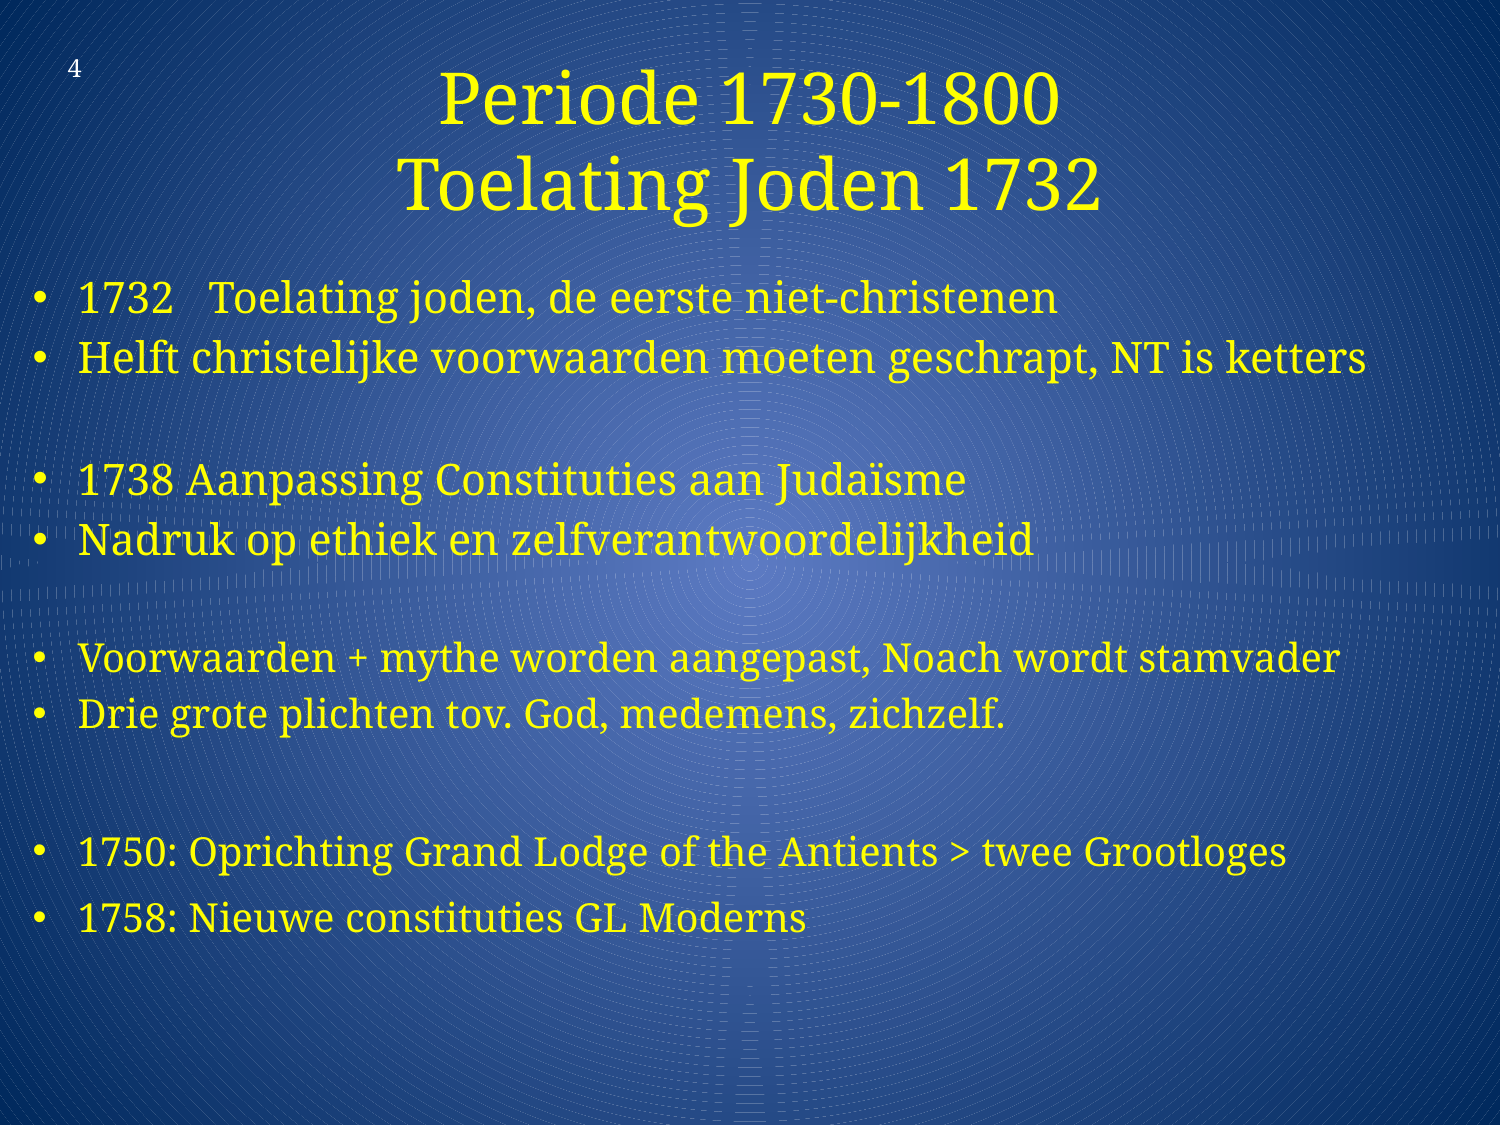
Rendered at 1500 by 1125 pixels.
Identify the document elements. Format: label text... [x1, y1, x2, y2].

text_box 4 [53, 45, 101, 90]
list 1732 Toelating joden, de eerste niet-christenen Helft christelijke voorwaarden moeten geschrapt, NT is ketters 1738 Aanpassing Constituties aan Judaïsme Nadruk op ethiek en zelfverantwoordelijkheid Voorwaarden + mythe worden aangepast, Noach wordt stamvader Drie grote plichten tov. God, medemens, zichzelf. 1750: Oprichting Grand Lodge of the Antients > twee Grootloges 1758: Nieuwe constituties GL Moderns [17, 262, 1483, 1005]
title Periode 1730-1800 Toelating Joden 1732 [75, 45, 1425, 233]
